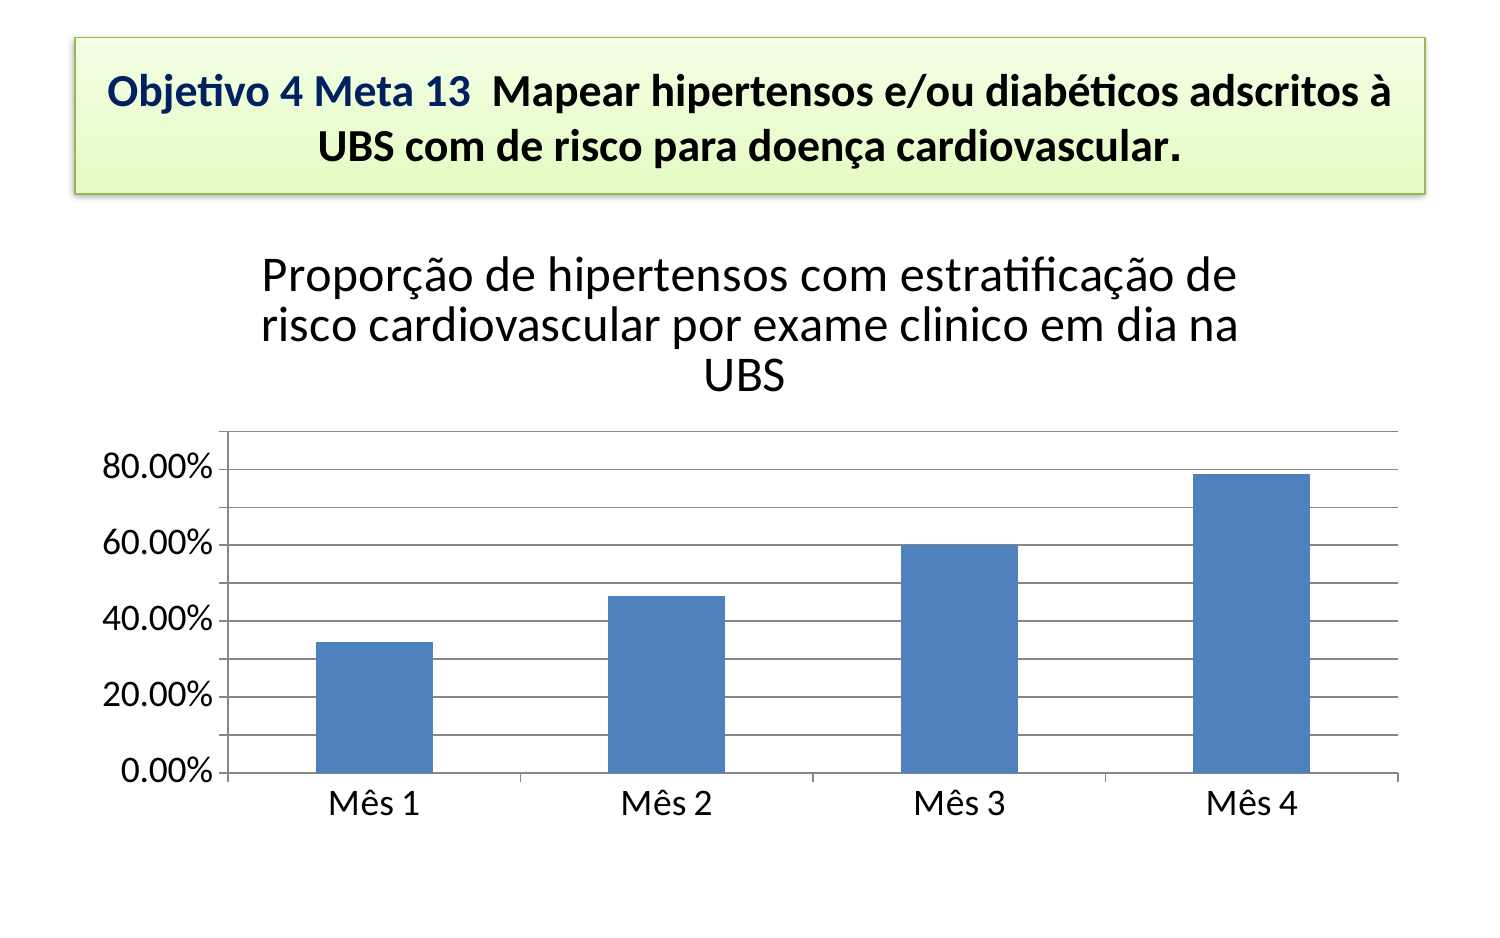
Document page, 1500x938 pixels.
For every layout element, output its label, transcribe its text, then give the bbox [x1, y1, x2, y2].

title Objetivo 4 Meta 13 Mapear hipertensos e/ou diabéticos adscritos à UBS com de risco para doença cardiovascular. [74, 37, 1426, 195]
chart [74, 218, 1426, 838]
